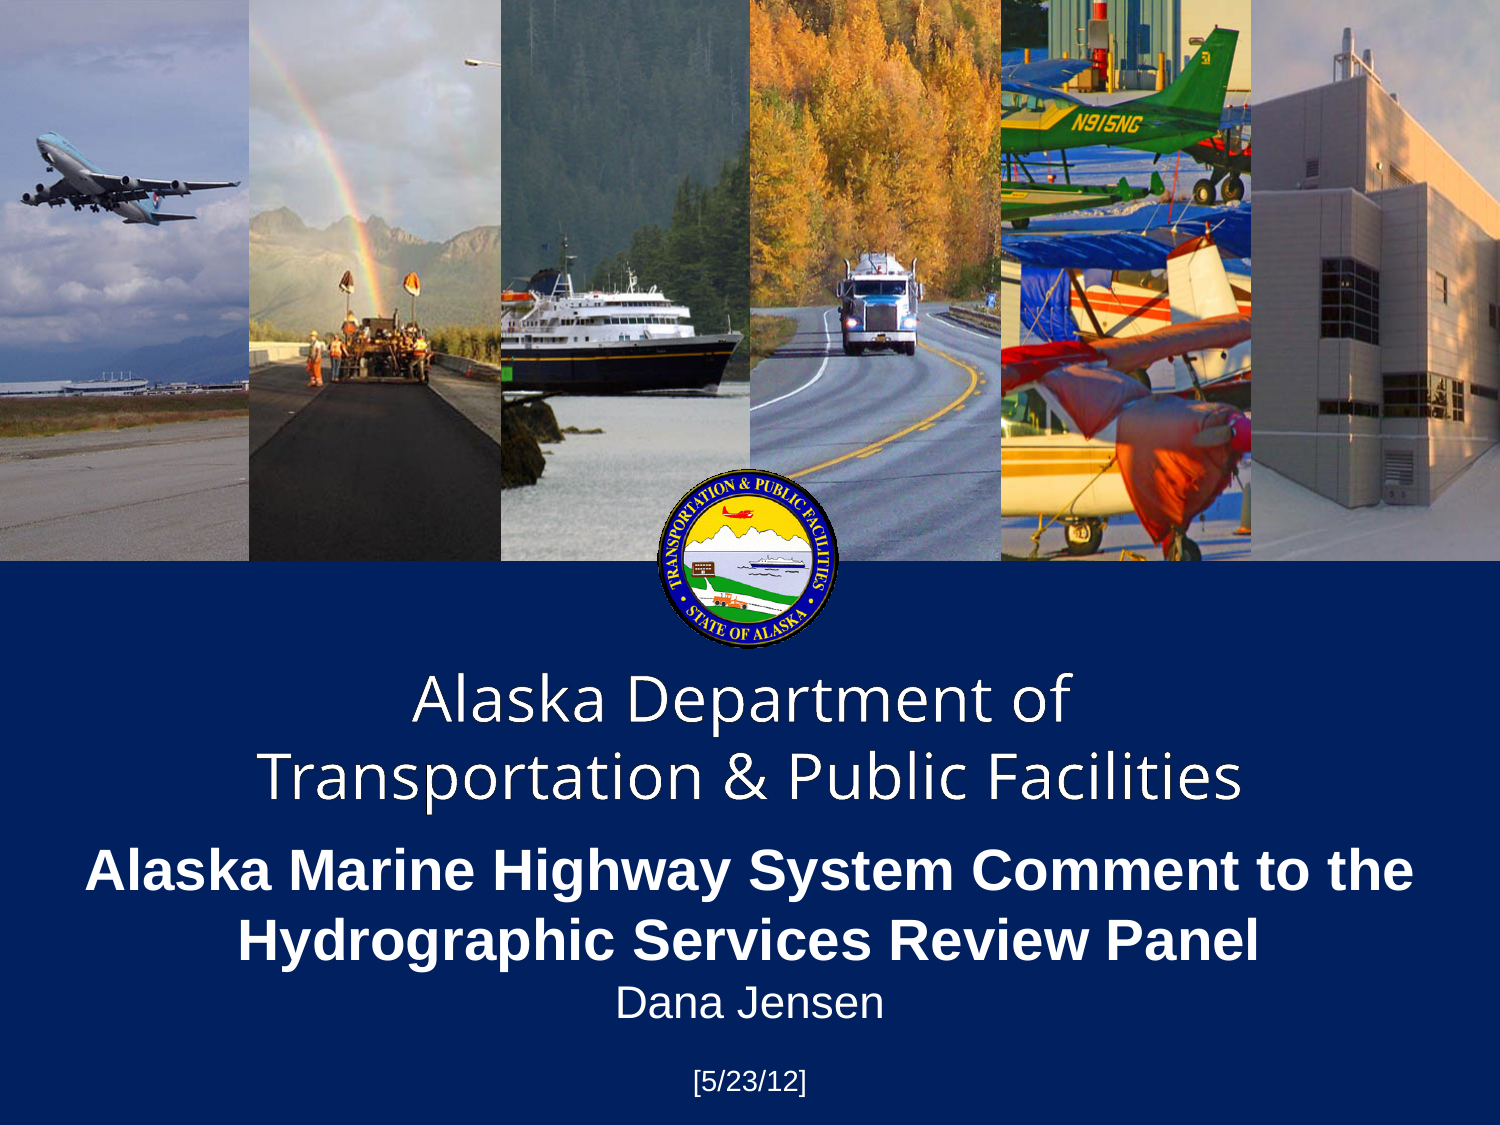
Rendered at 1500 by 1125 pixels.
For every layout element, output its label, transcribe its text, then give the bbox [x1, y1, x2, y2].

text_box Alaska Marine Highway System Comment to the Hydrographic Services Review Panel Dana Jensen [5/23/12] [0, 824, 1500, 1125]
picture [0, 0, 1500, 649]
text_box Alaska Department of Transportation & Public Facilities [0, 649, 1500, 813]
